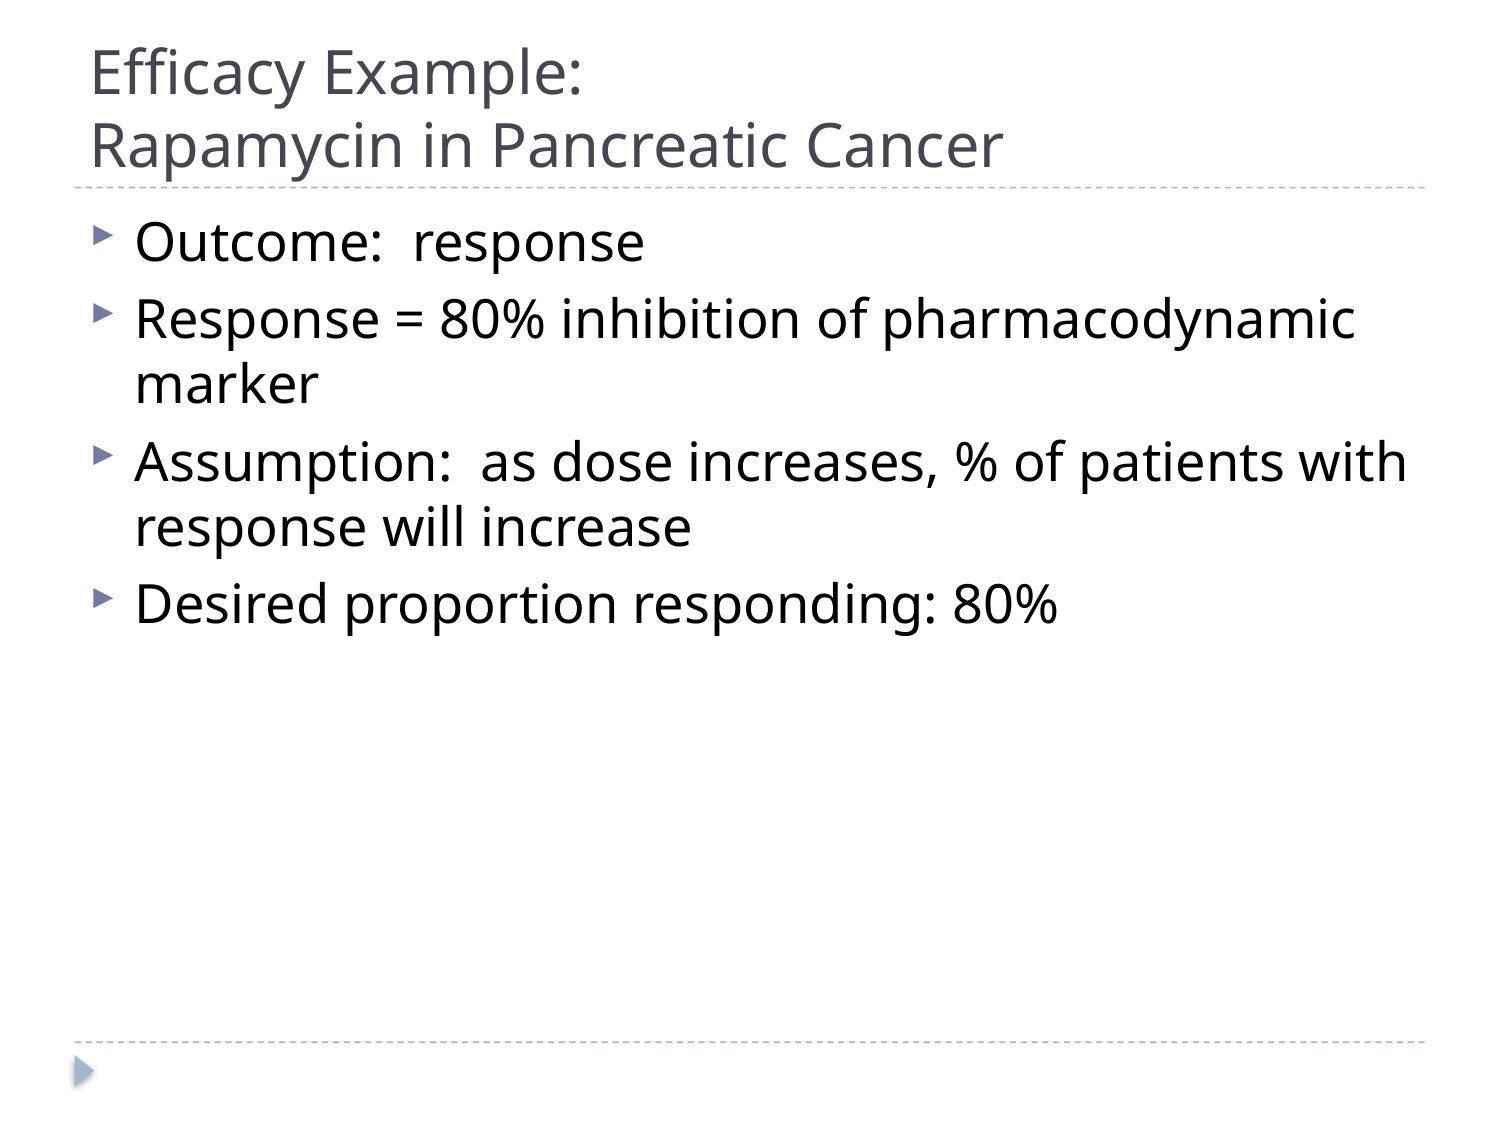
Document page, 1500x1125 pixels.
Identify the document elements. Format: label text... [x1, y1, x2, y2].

title Efficacy Example: Rapamycin in Pancreatic Cancer [75, 24, 1425, 188]
list Outcome: response Response = 80% inhibition of pharmacodynamic marker Assumption: as dose increases, % of patients with response will increase Desired proportion responding: 80% [75, 200, 1425, 1006]
